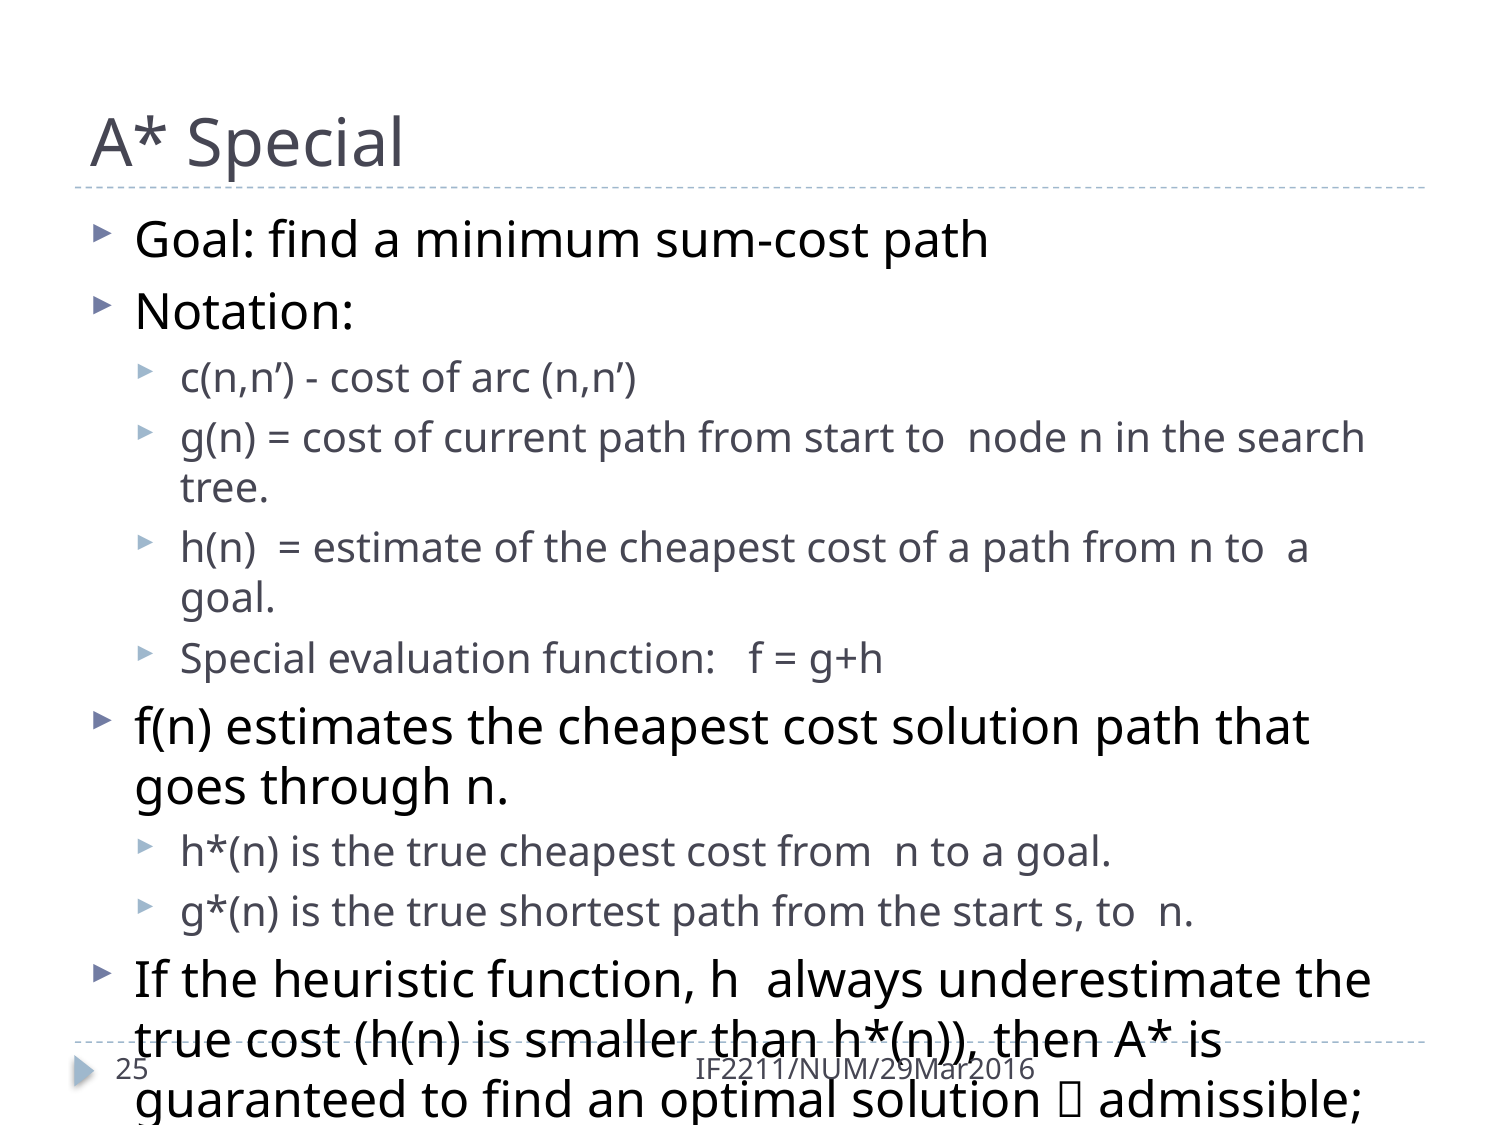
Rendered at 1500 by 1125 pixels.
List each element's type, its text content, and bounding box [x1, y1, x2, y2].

footer IF2211/NUM/29Mar2016 [475, 1042, 1051, 1103]
slide_number 25 [100, 1042, 426, 1103]
list Goal: find a minimum sum-cost path Notation: c(n,n’) - cost of arc (n,n’) g(n) = cost of current path from start to node n in the search tree. h(n) = estimate of the cheapest cost of a path from n to a goal. Special evaluation function: f = g+h f(n) estimates the cheapest cost solution path that goes through n. h*(n) is the true cheapest cost from n to a goal. g*(n) is the true shortest path from the start s, to n. If the heuristic function, h always underestimate the true cost (h(n) is smaller than h*(n)), then A* is guaranteed to find an optimal solution  admissible; and also has to be consistent [75, 200, 1425, 1010]
title A* Special [75, 24, 1425, 188]
